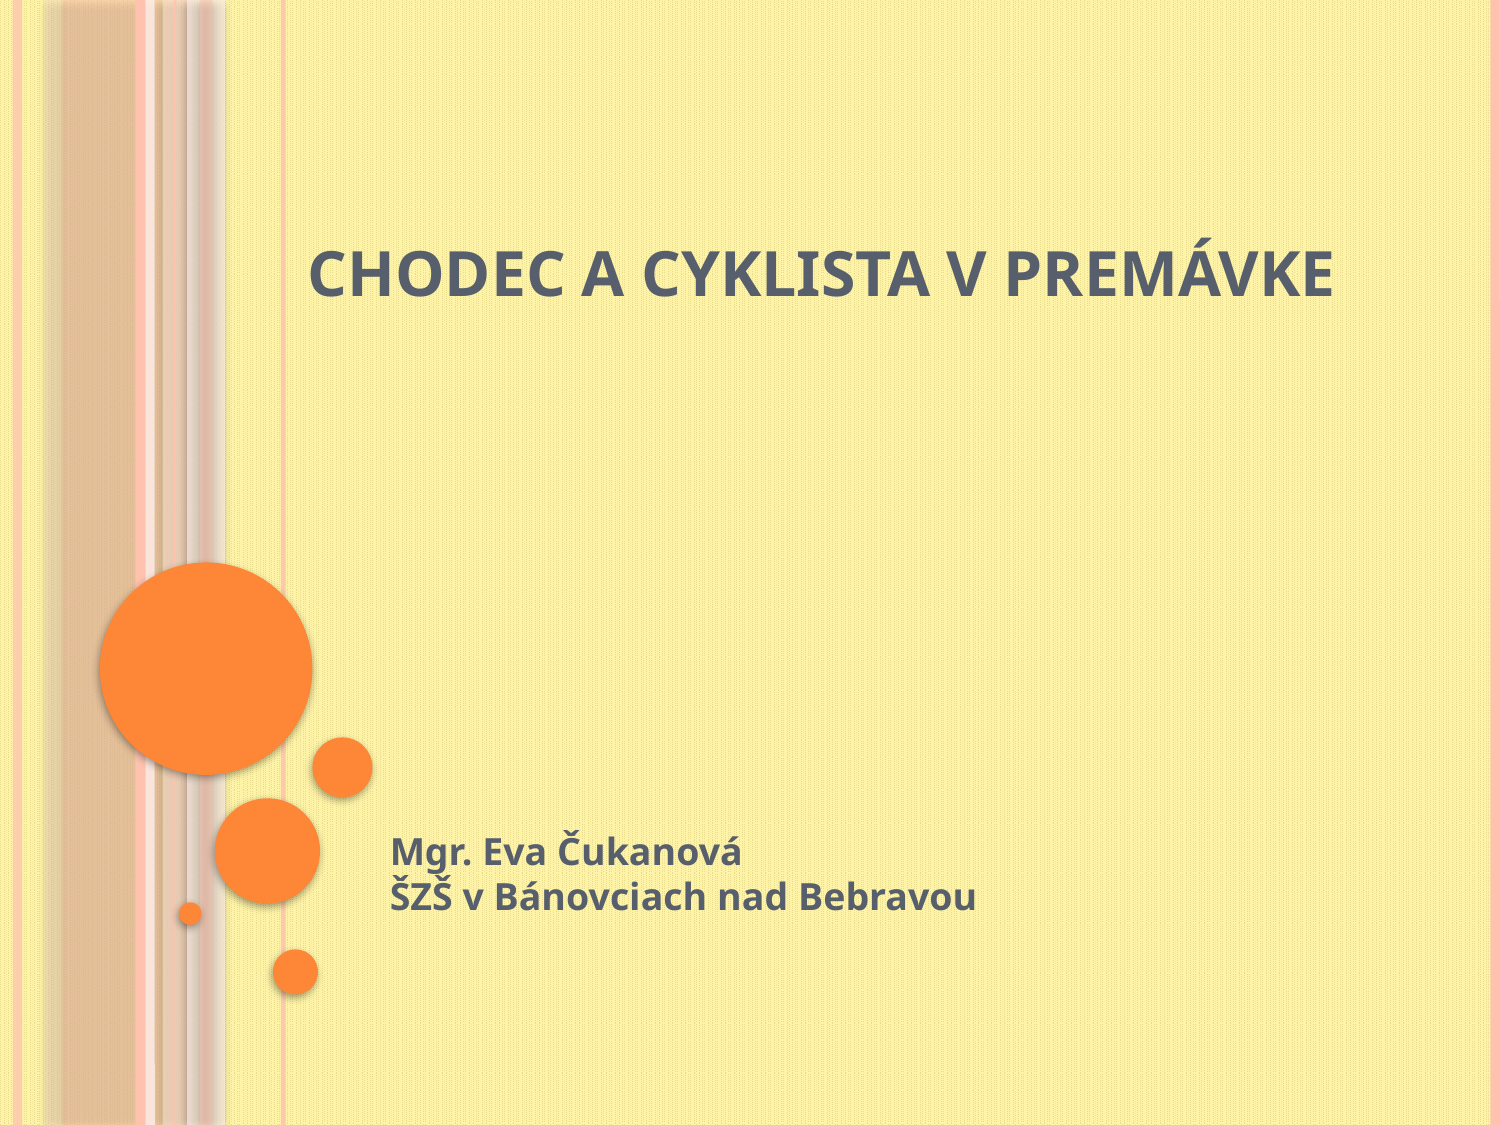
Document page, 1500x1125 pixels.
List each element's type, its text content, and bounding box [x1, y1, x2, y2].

subtitle Mgr. Eva Čukanová ŠZŠ v Bánovciach nad Bebravou [375, 820, 1477, 1046]
title Chodec a cyklista v premávke [292, 70, 1477, 317]
